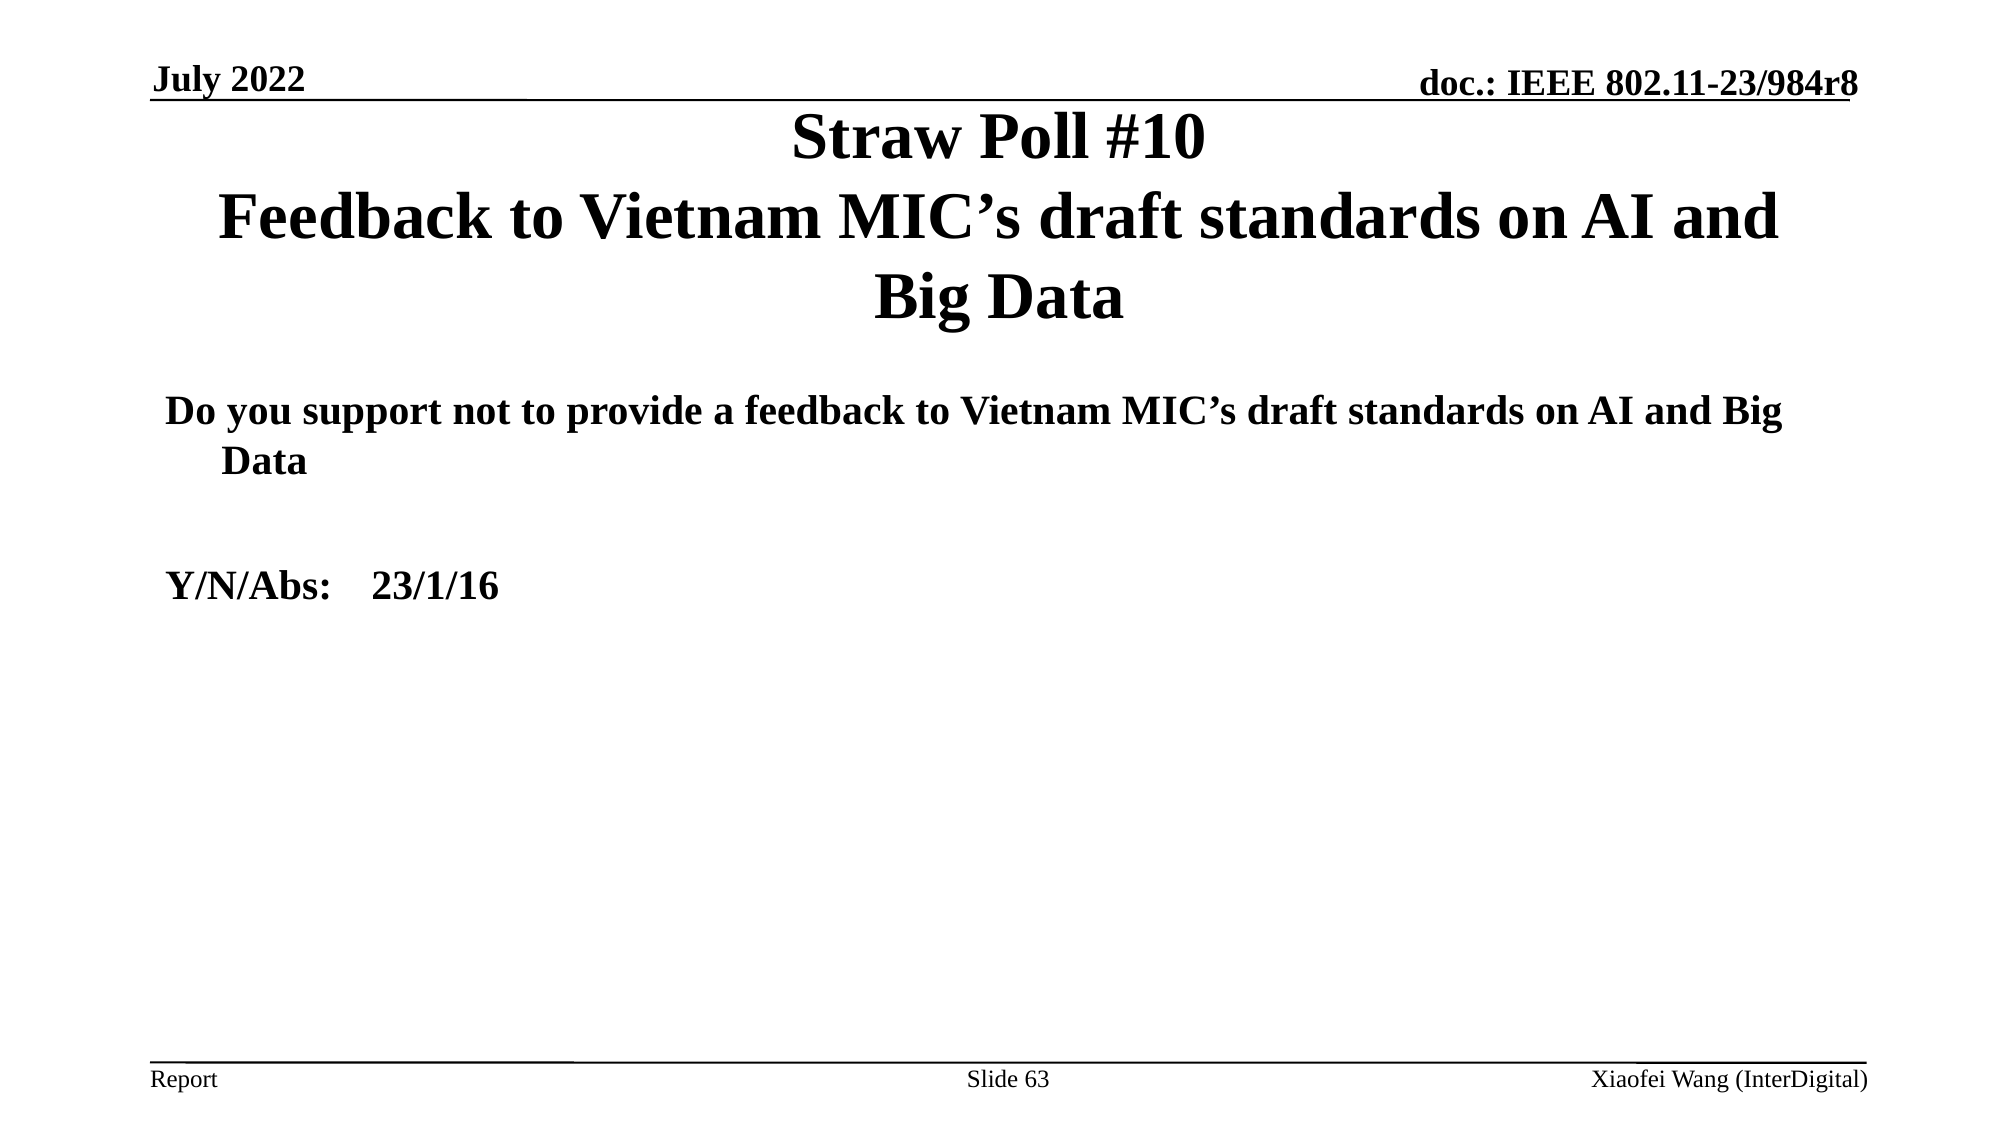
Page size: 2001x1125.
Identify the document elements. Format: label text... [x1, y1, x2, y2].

list Do you support not to provide a feedback to Vietnam MIC’s draft standards on AI and Big Data Y/N/Abs: 23/1/16 [149, 374, 1850, 1000]
slide_number Slide 63 [950, 1061, 1067, 1123]
title Straw Poll #10 Feedback to Vietnam MIC’s draft standards on AI and Big Data [149, 124, 1850, 300]
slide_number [152, 54, 563, 100]
footer Xiaofei Wang (InterDigital) [1171, 1061, 1869, 1093]
